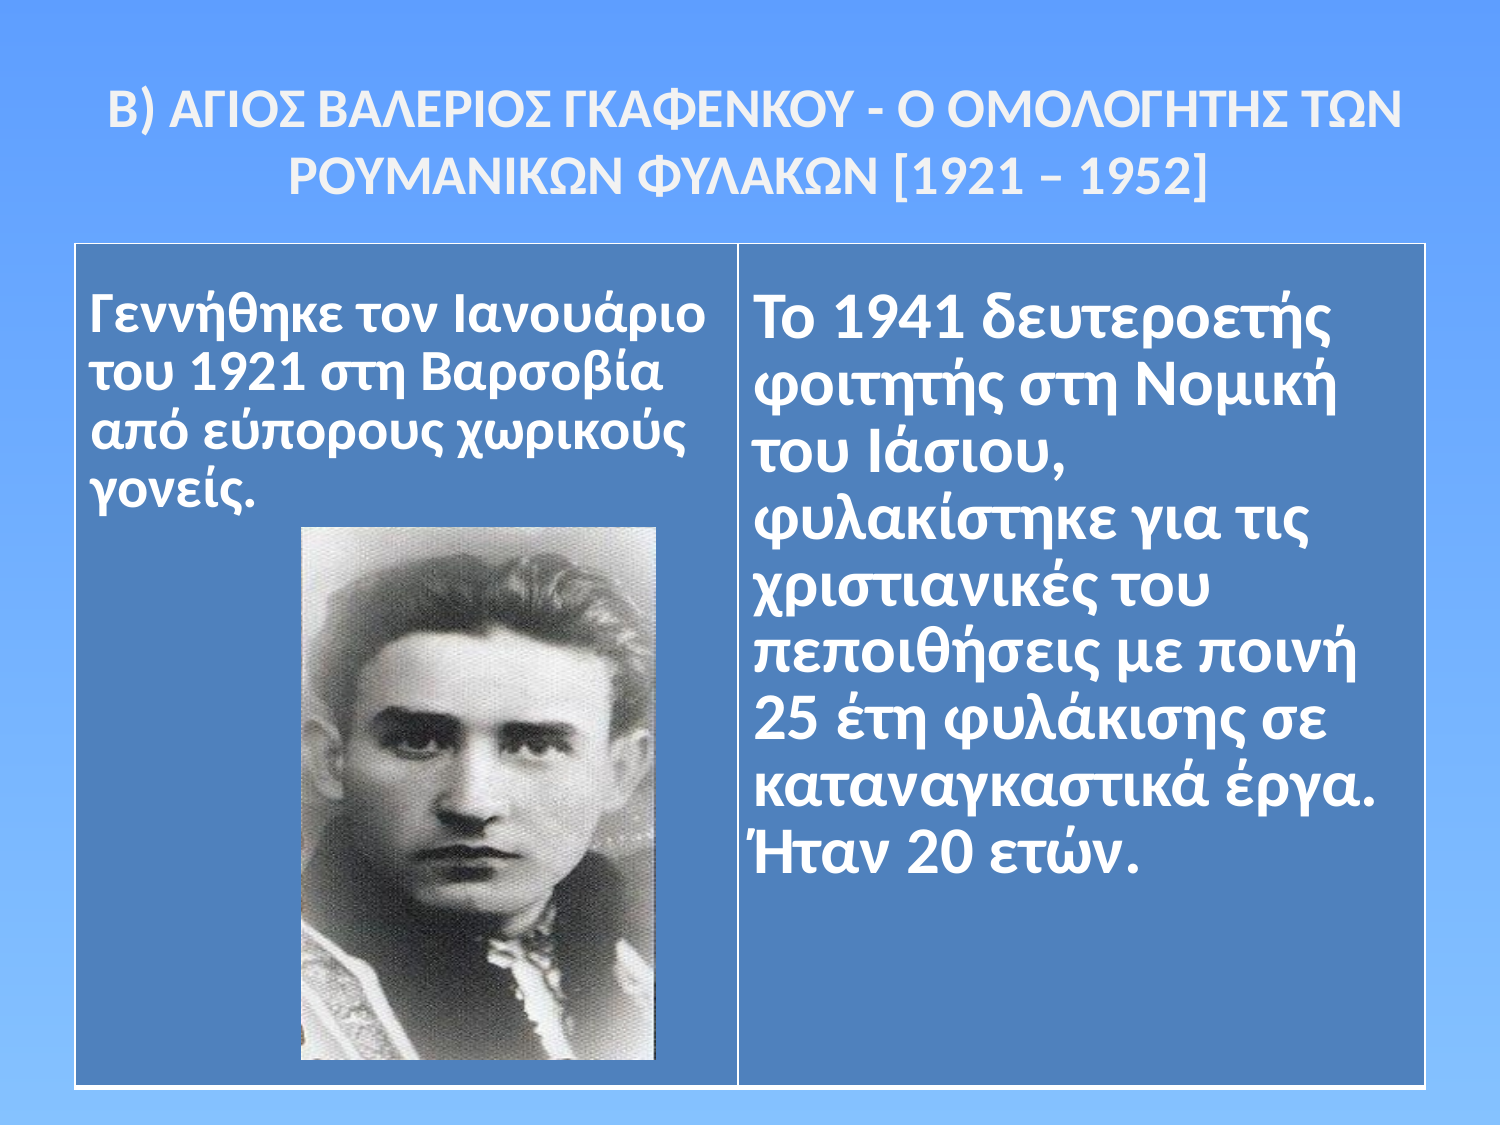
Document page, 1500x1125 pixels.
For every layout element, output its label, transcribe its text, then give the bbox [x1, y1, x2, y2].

table_header Γεννήθηκε τον Ιανουάριο του 1921 στη Βαρσοβία από εύπορους χωρικούς γονείς. [76, 244, 737, 1085]
table_header Το 1941 δευτεροετής φοιτητής στη Νομική του Ιάσιου, φυλακίστηκε για τις χριστιανικές του πεποιθήσεις με ποινή 25 έτη φυλάκισης σε καταναγκαστικά έργα. Ήταν 20 ετών. [739, 244, 1424, 1085]
title Β) ΑΓΙΟΣ ΒΑΛΕΡΙΟΣ ΓΚΑΦΕΝΚΟΥ - Ο ΟΜΟΛΟΓΗΤΗΣ ΤΩΝ ΡΟΥΜΑΝΙΚΩΝ ΦΥΛΑΚΩΝ [1921 – 1952] [75, 45, 1425, 233]
picture [300, 526, 656, 1060]
